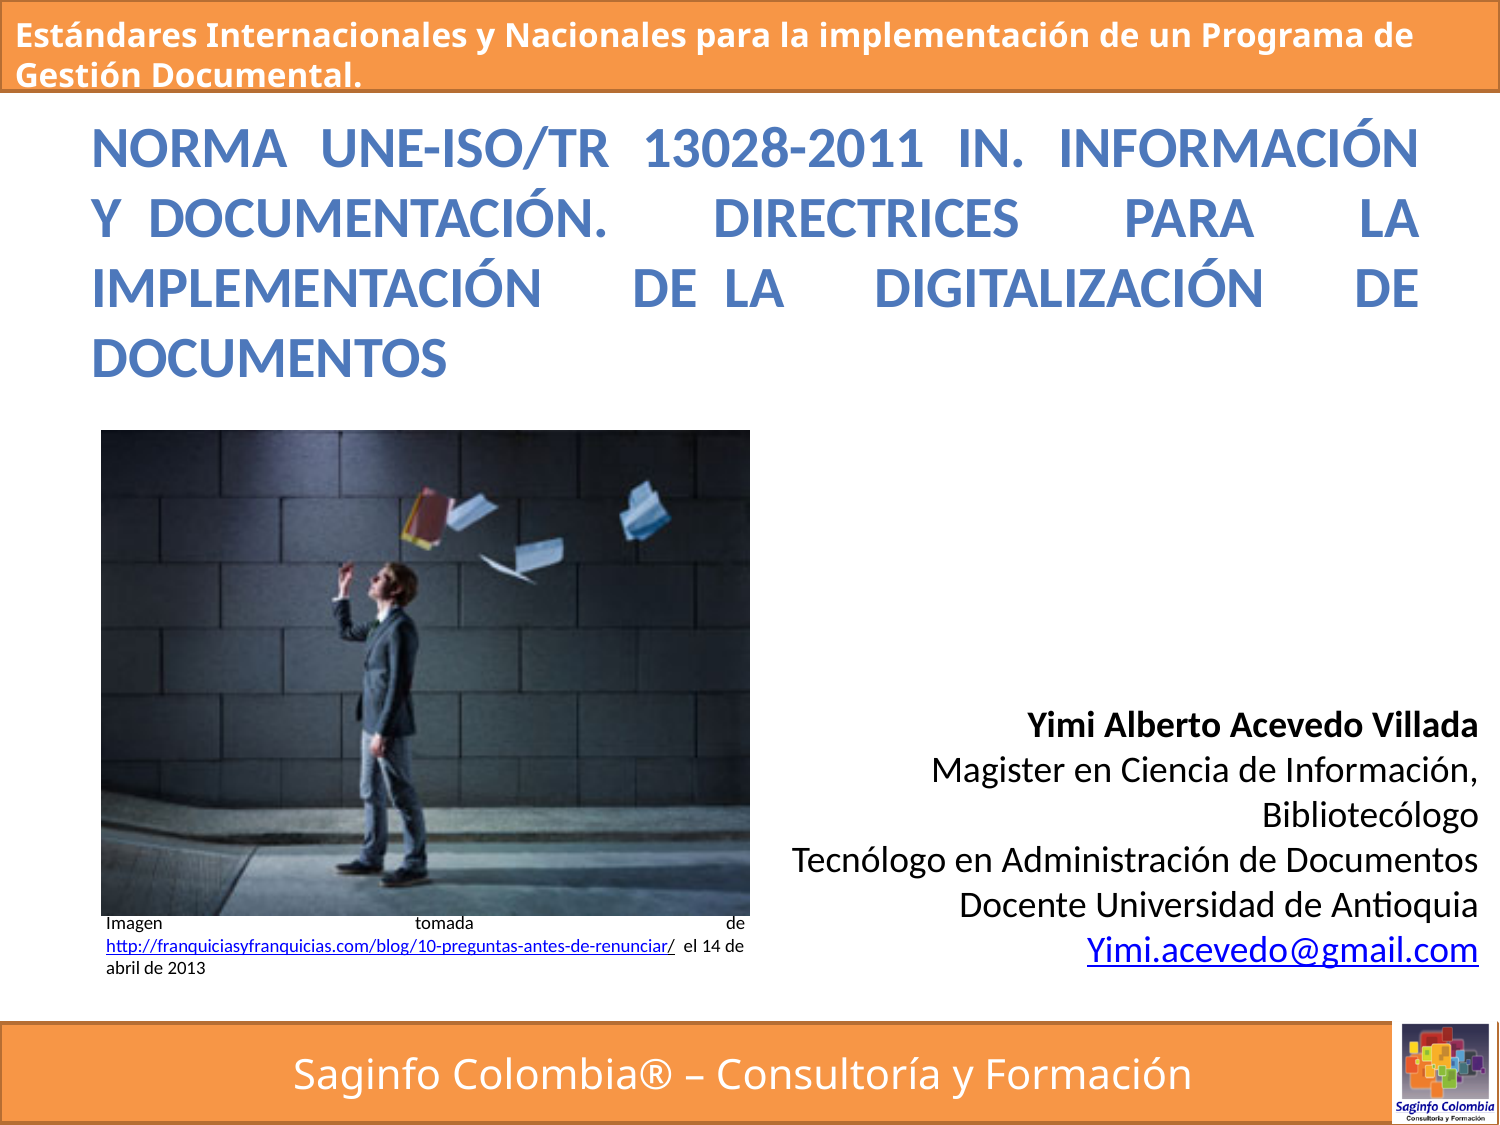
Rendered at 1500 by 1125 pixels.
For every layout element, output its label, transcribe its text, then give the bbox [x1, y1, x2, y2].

picture [1392, 1021, 1497, 1124]
text_box Yimi Alberto Acevedo Villada Magister en Ciencia de Información, Bibliotecólogo Tecnólogo en Administración de Documentos Docente Universidad de Antioquia Yimi.acevedo@gmail.com [754, 692, 1495, 978]
picture [101, 429, 750, 917]
text_box Norma UNE-ISO/TR 13028-2011 IN. Información y documentación. Directrices para la implementación de la digitalización de documentos [76, 101, 1436, 397]
text_box Imagen tomada de http://franquiciasyfranquicias.com/blog/10-preguntas-antes-de-renunciar/ el 14 de abril de 2013 [91, 903, 759, 986]
